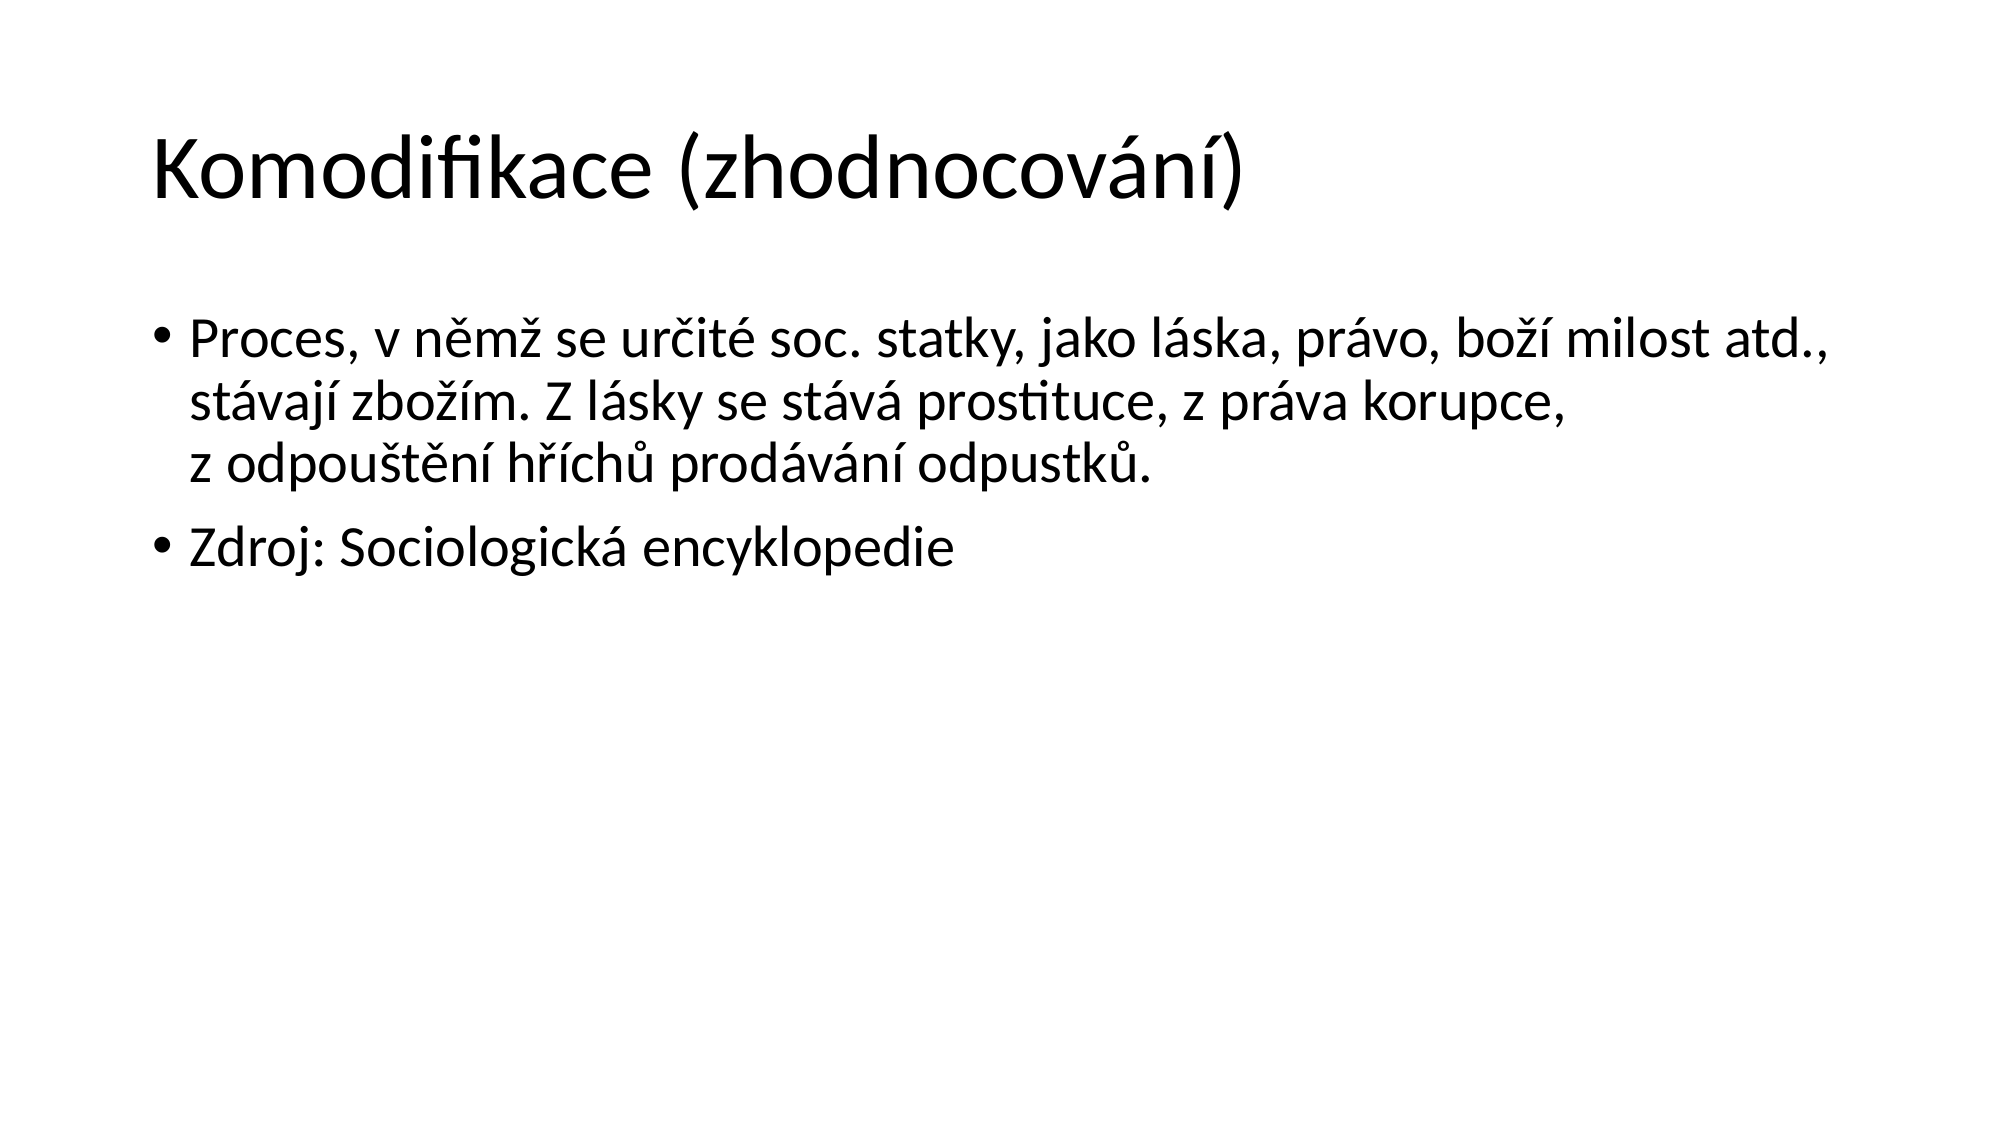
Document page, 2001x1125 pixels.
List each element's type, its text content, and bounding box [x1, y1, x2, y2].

list Proces, v němž se určité soc. statky, jako láska, právo, boží milost atd., stávají zbožím. Z lásky se stává prostituce, z práva korupce, z odpouštění hříchů prodávání odpustků. Zdroj: Sociologická encyklopedie [137, 299, 1863, 1014]
title Komodifikace (zhodnocování) [137, 59, 1863, 278]
